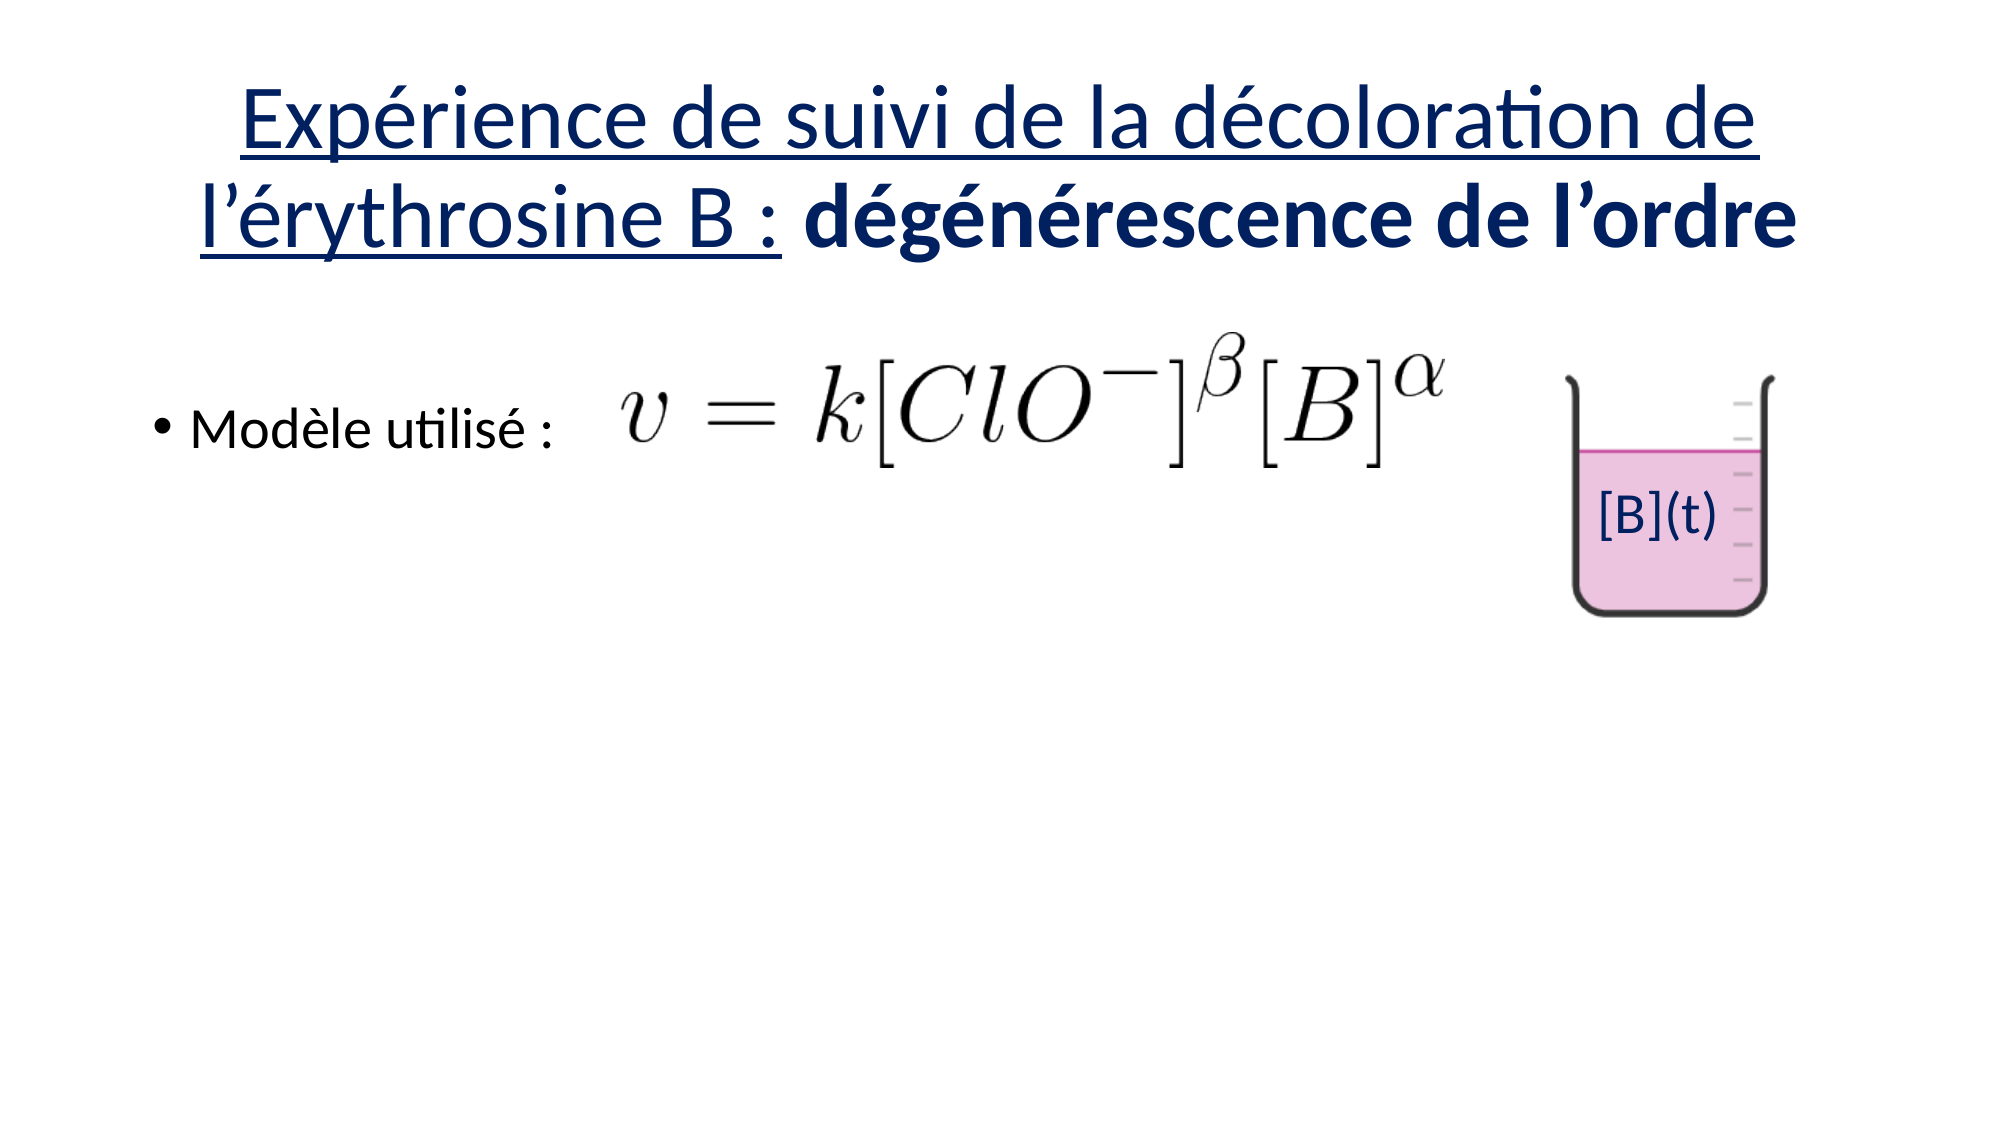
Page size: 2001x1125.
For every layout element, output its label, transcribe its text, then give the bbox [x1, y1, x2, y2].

title Expérience de suivi de la décoloration de l’érythrosine B : dégénérescence de l’ordre [137, 59, 1863, 278]
list Modèle utilisé : [137, 299, 1863, 1014]
picture [1531, 364, 1801, 657]
picture [620, 332, 1445, 468]
